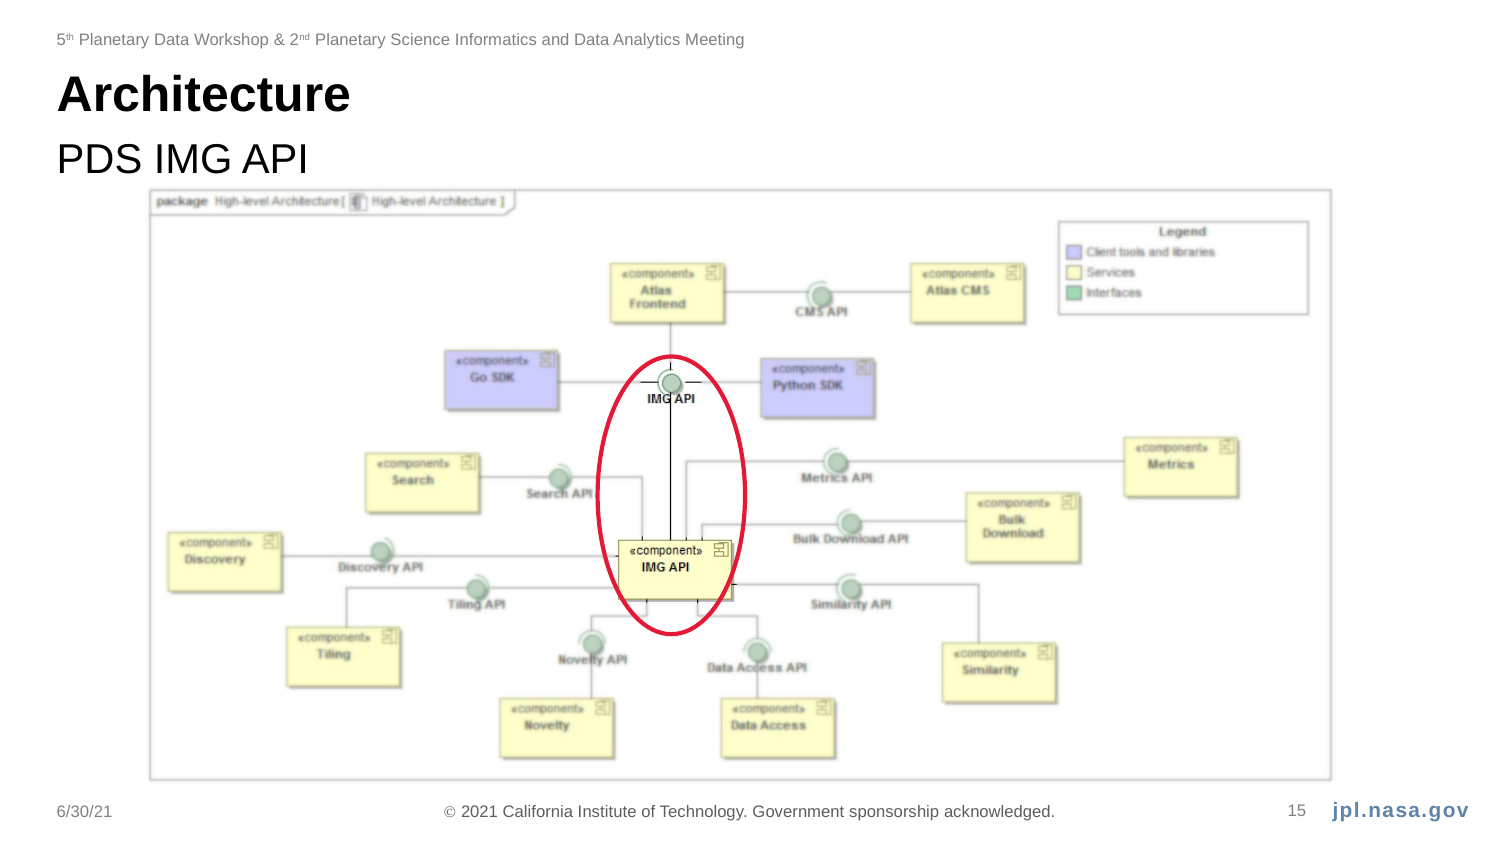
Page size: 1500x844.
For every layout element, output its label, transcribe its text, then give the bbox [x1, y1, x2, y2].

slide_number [41, 787, 275, 833]
footer Ⓒ 2021 California Institute of Technology. Government sponsorship acknowledged. [275, 794, 1225, 833]
list 5th Planetary Data Workshop & 2nd Planetary Science Informatics and Data Analytics Meeting [41, 21, 1439, 53]
title Architecture [41, 53, 1439, 124]
slide_number 15 [1225, 794, 1322, 833]
picture [144, 184, 1336, 785]
list PDS IMG API [41, 124, 1439, 182]
